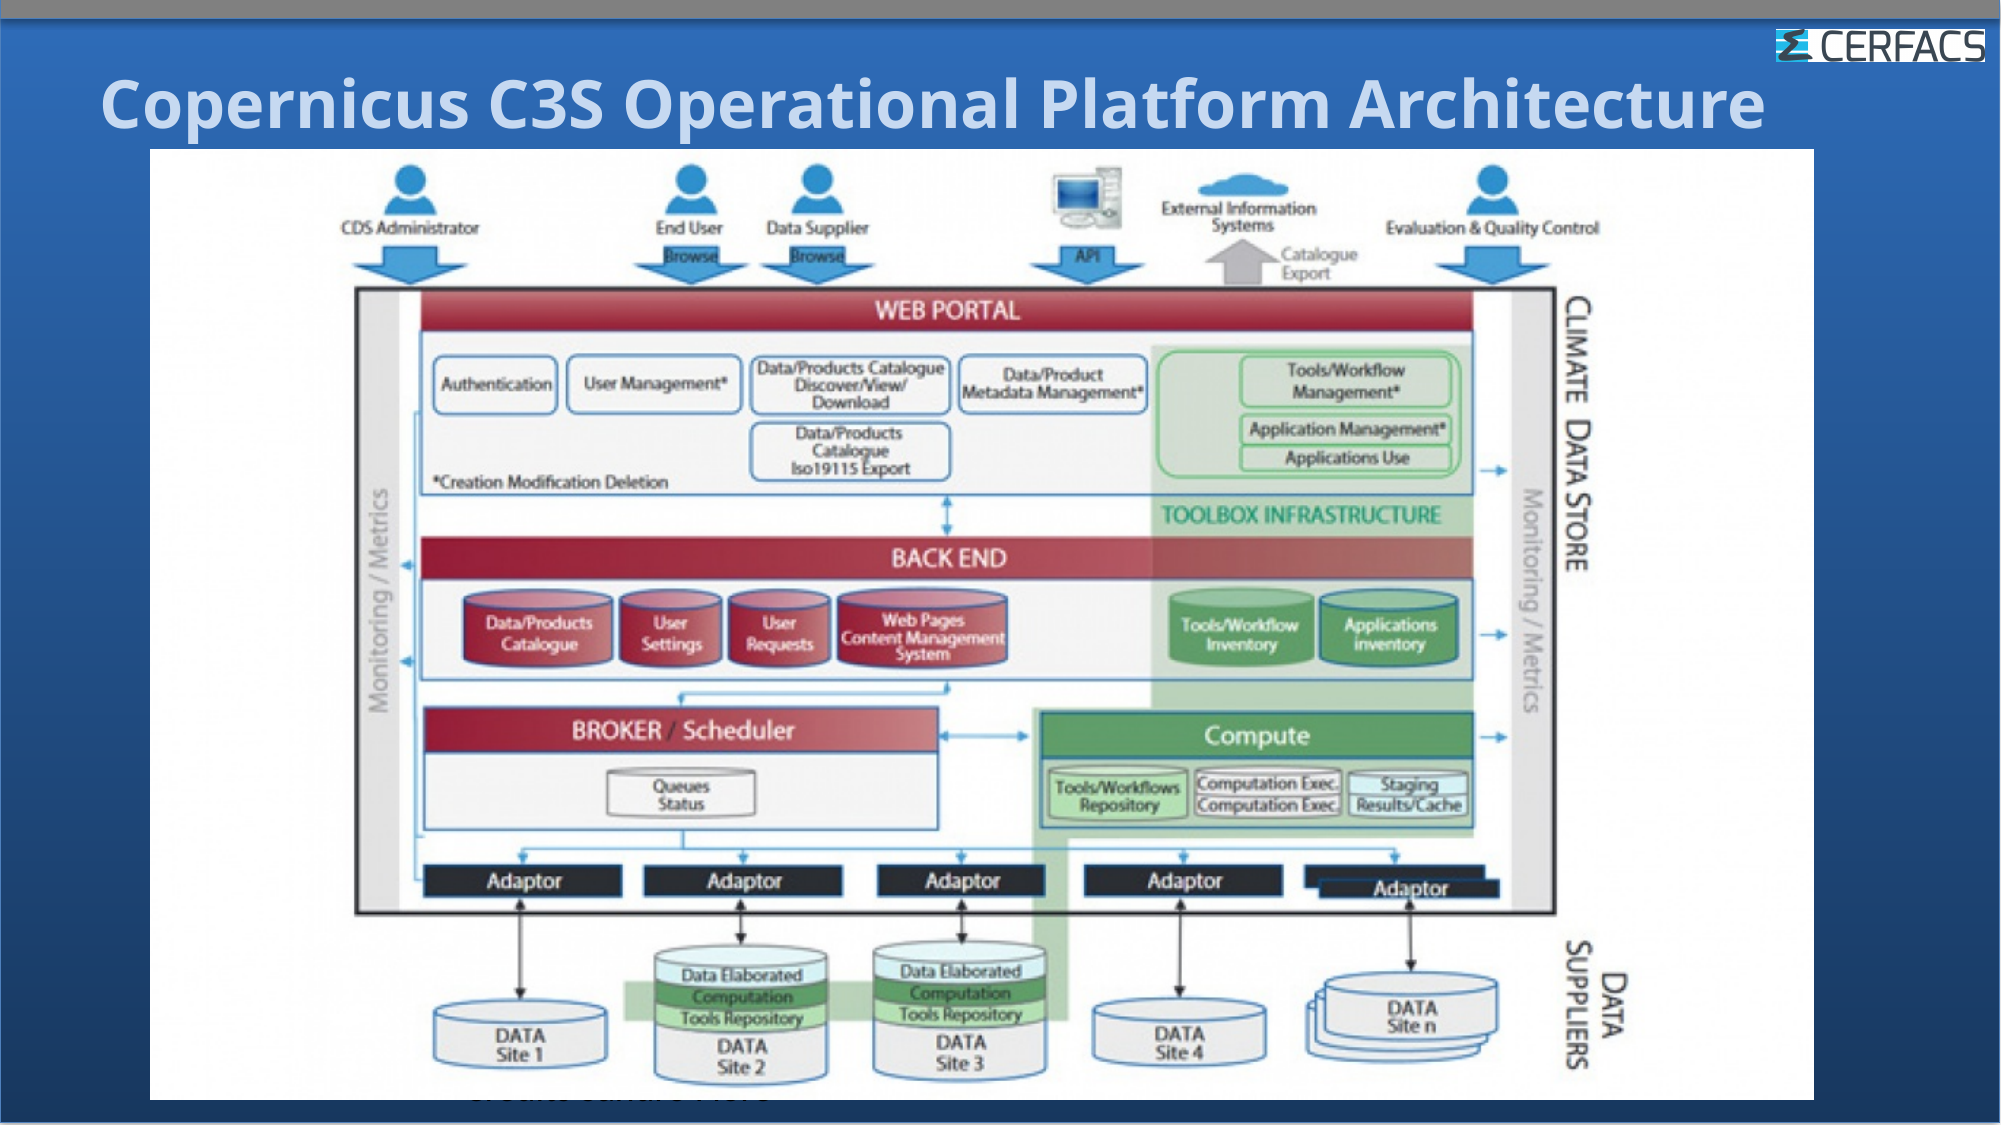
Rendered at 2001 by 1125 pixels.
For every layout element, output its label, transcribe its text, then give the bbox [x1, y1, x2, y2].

picture [1900, 29, 1985, 62]
title Copernicus C3S Operational Platform Architecture [99, 24, 1900, 190]
text_box Credits Sandro Fiore [450, 1109, 875, 1117]
picture [149, 149, 1814, 1100]
